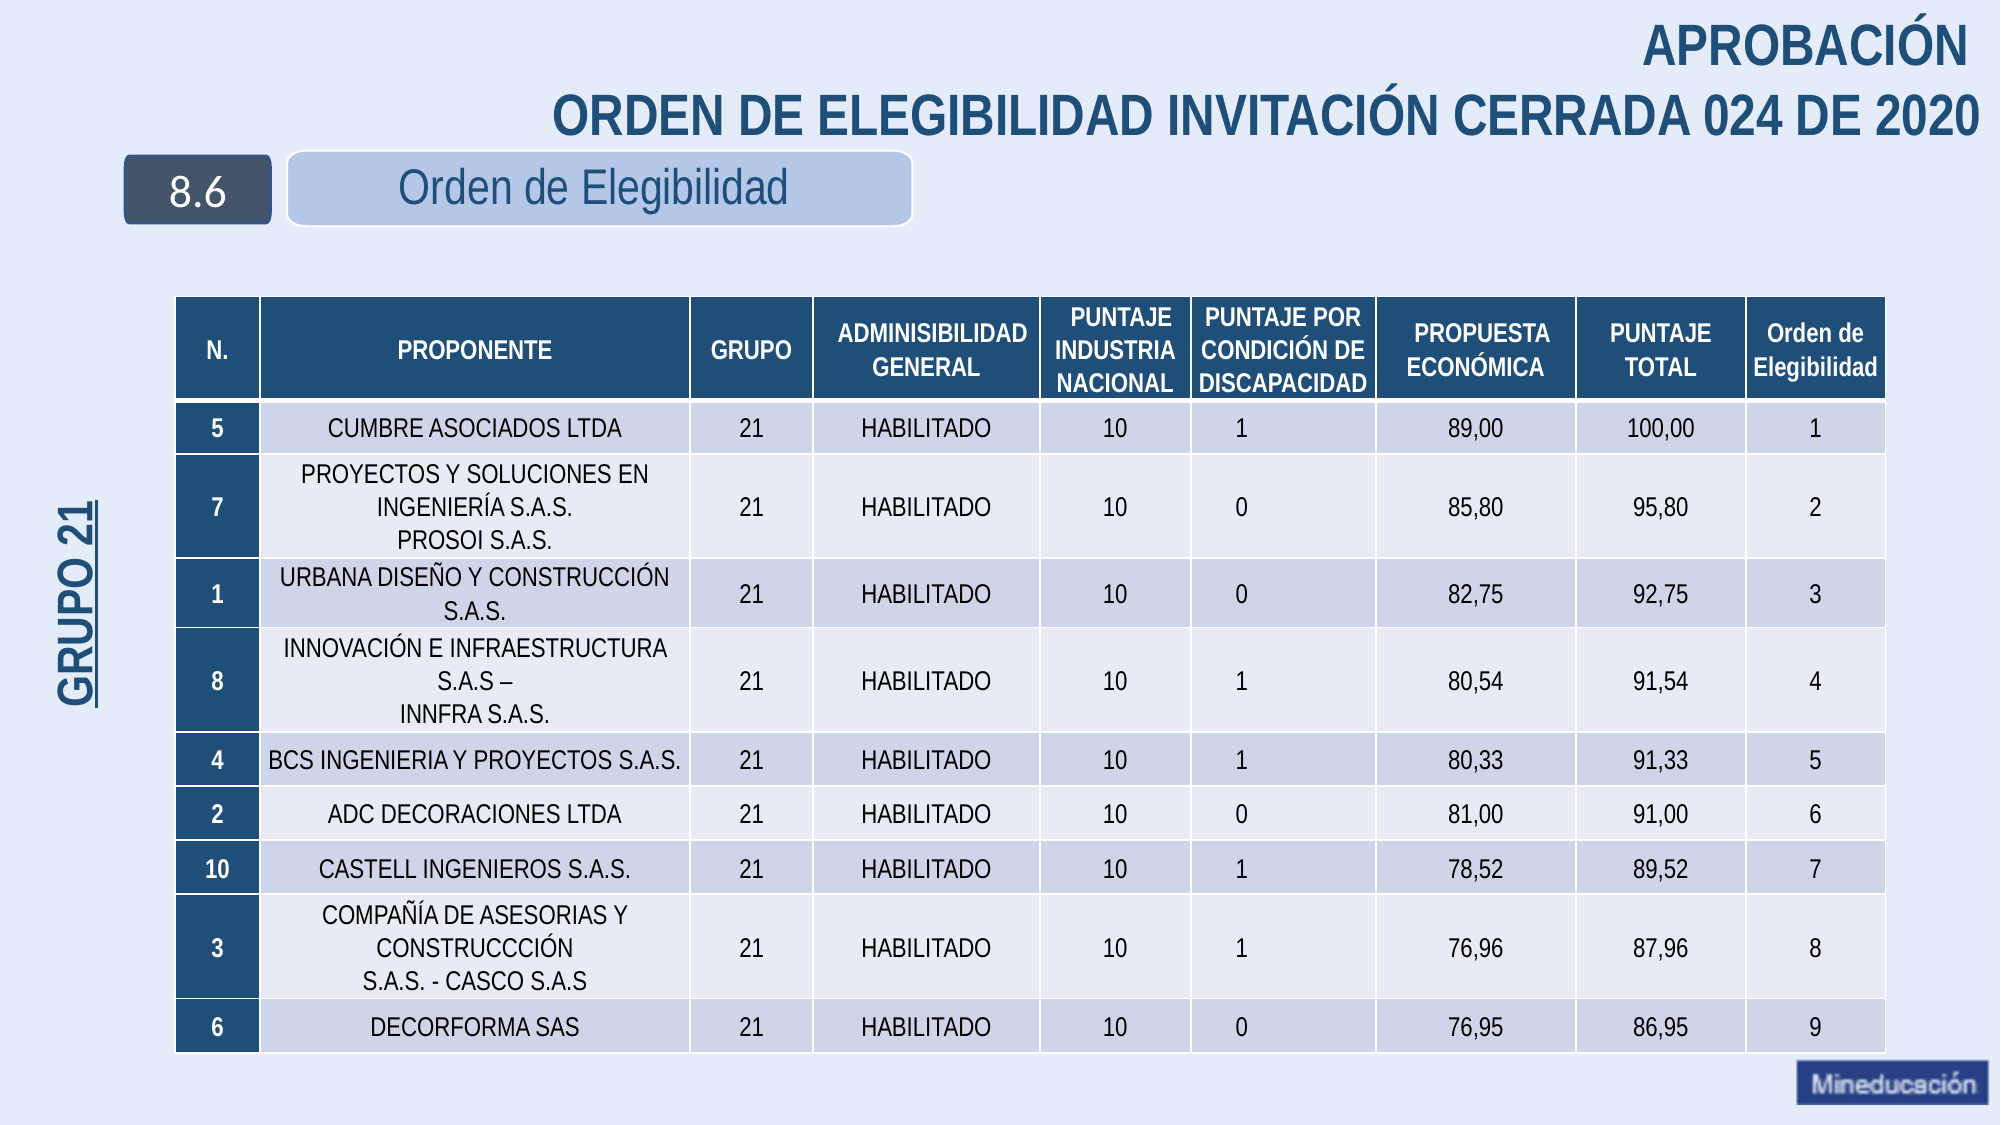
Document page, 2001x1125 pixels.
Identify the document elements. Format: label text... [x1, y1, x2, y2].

table_cell 1 [1192, 628, 1375, 731]
table_cell 10 [1041, 455, 1190, 557]
table_cell 10 [1041, 403, 1190, 453]
table_header PUNTAJE INDUSTRIA NACIONAL [1041, 297, 1190, 398]
table_cell 21 [691, 403, 812, 453]
table_cell URBANA DISEÑO Y CONSTRUCCIÓN S.A.S. [261, 559, 689, 627]
table_cell 4 [176, 733, 259, 785]
table_cell 92,75 [1577, 559, 1745, 627]
table_cell HABILITADO [814, 895, 1039, 998]
table_cell 21 [691, 895, 812, 998]
table_cell 21 [691, 841, 812, 893]
table_cell 21 [691, 999, 812, 1052]
table_cell 10 [1041, 559, 1190, 627]
table_header GRUPO [691, 297, 812, 398]
table_cell 21 [691, 628, 812, 731]
table_cell 78,52 [1377, 841, 1575, 893]
table_cell 21 [691, 787, 812, 839]
table_cell 10 [176, 841, 259, 893]
table_header N. [176, 297, 259, 398]
table_cell 0 [1192, 455, 1375, 557]
table_cell 100,00 [1577, 403, 1745, 453]
table_cell HABILITADO [814, 455, 1039, 557]
table_cell 80,54 [1377, 628, 1575, 731]
table_cell 1 [1192, 403, 1375, 453]
table_header PUNTAJE POR CONDICIÓN DE DISCAPACIDAD [1192, 297, 1375, 398]
table_header PROPUESTA ECONÓMICA [1377, 297, 1575, 398]
table_cell HABILITADO [814, 628, 1039, 731]
table_cell 86,95 [1577, 999, 1745, 1052]
table_cell 85,80 [1377, 455, 1575, 557]
table_cell 0 [1192, 999, 1375, 1052]
table_cell HABILITADO [814, 841, 1039, 893]
table_cell 1 [1192, 895, 1375, 998]
table_cell 10 [1041, 999, 1190, 1052]
table_cell 91,54 [1577, 628, 1745, 731]
table_cell BCS INGENIERIA Y PROYECTOS S.A.S. [261, 733, 689, 785]
table_cell 5 [176, 403, 259, 453]
table_cell 5 [1747, 733, 1885, 785]
table_cell 10 [1041, 841, 1190, 893]
table_cell 91,00 [1577, 787, 1745, 839]
table_cell 91,33 [1577, 733, 1745, 785]
table_cell 2 [1747, 455, 1885, 557]
text_box GRUPO 21 [35, 482, 126, 723]
table_cell 21 [691, 455, 812, 557]
table_cell 1 [1192, 733, 1375, 785]
table_cell 10 [1041, 895, 1190, 998]
picture [1796, 1058, 1994, 1106]
table_cell 10 [1041, 628, 1190, 731]
table_cell 4 [1747, 628, 1885, 731]
table_cell 8 [176, 628, 259, 731]
table_cell 76,96 [1377, 895, 1575, 998]
table_cell 89,52 [1577, 841, 1745, 893]
table_cell 3 [1747, 559, 1885, 627]
table_cell 8 [1747, 895, 1885, 998]
table_cell 95,80 [1577, 455, 1745, 557]
table_cell 0 [1192, 787, 1375, 839]
text_box APROBACIÓN ORDEN DE ELEGIBILIDAD INVITACIÓN CERRADA 024 DE 2020 [200, 0, 1997, 155]
table_cell HABILITADO [814, 403, 1039, 453]
table_cell INNOVACIÓN E INFRAESTRUCTURA S.A.S – INNFRA S.A.S. [261, 628, 689, 731]
table_cell 80,33 [1377, 733, 1575, 785]
table_cell HABILITADO [814, 559, 1039, 627]
table_cell 81,00 [1377, 787, 1575, 839]
table_cell 2 [176, 787, 259, 839]
table_cell 7 [1747, 841, 1885, 893]
table_cell 9 [1747, 999, 1885, 1052]
table_cell HABILITADO [814, 999, 1039, 1052]
table_cell DECORFORMA SAS [261, 999, 689, 1052]
table_header PUNTAJE TOTAL [1577, 297, 1745, 398]
table_cell 3 [176, 895, 259, 998]
table_cell 0 [1192, 559, 1375, 627]
table_cell 21 [691, 559, 812, 627]
text_box Orden de Elegibilidad [286, 155, 914, 228]
table_header PROPONENTE [261, 297, 689, 398]
table_cell CASTELL INGENIEROS S.A.S. [261, 841, 689, 893]
table_cell 21 [691, 733, 812, 785]
table_header Orden de Elegibilidad [1747, 297, 1885, 398]
table_cell 1 [1192, 841, 1375, 893]
table_cell HABILITADO [814, 787, 1039, 839]
table_cell 82,75 [1377, 559, 1575, 627]
table_cell 7 [176, 455, 259, 557]
table_cell 76,95 [1377, 999, 1575, 1052]
table_cell 6 [176, 999, 259, 1052]
table_cell 10 [1041, 787, 1190, 839]
table_cell PROYECTOS Y SOLUCIONES EN INGENIERÍA S.A.S. PROSOI S.A.S. [261, 455, 689, 557]
table_cell 87,96 [1577, 895, 1745, 998]
table_cell 10 [1041, 733, 1190, 785]
table_cell 1 [176, 559, 259, 627]
table_cell 1 [1747, 403, 1885, 453]
table_cell ADC DECORACIONES LTDA [261, 787, 689, 839]
table_header ADMINISIBILIDAD GENERAL [814, 297, 1039, 398]
table_cell COMPAÑÍA DE ASESORIAS Y CONSTRUCCCIÓN S.A.S. - CASCO S.A.S [261, 895, 689, 998]
table_cell HABILITADO [814, 733, 1039, 785]
table_cell 6 [1747, 787, 1885, 839]
text_box 8.6 [123, 154, 272, 225]
table_cell 89,00 [1377, 403, 1575, 453]
table_cell CUMBRE ASOCIADOS LTDA [261, 403, 689, 453]
